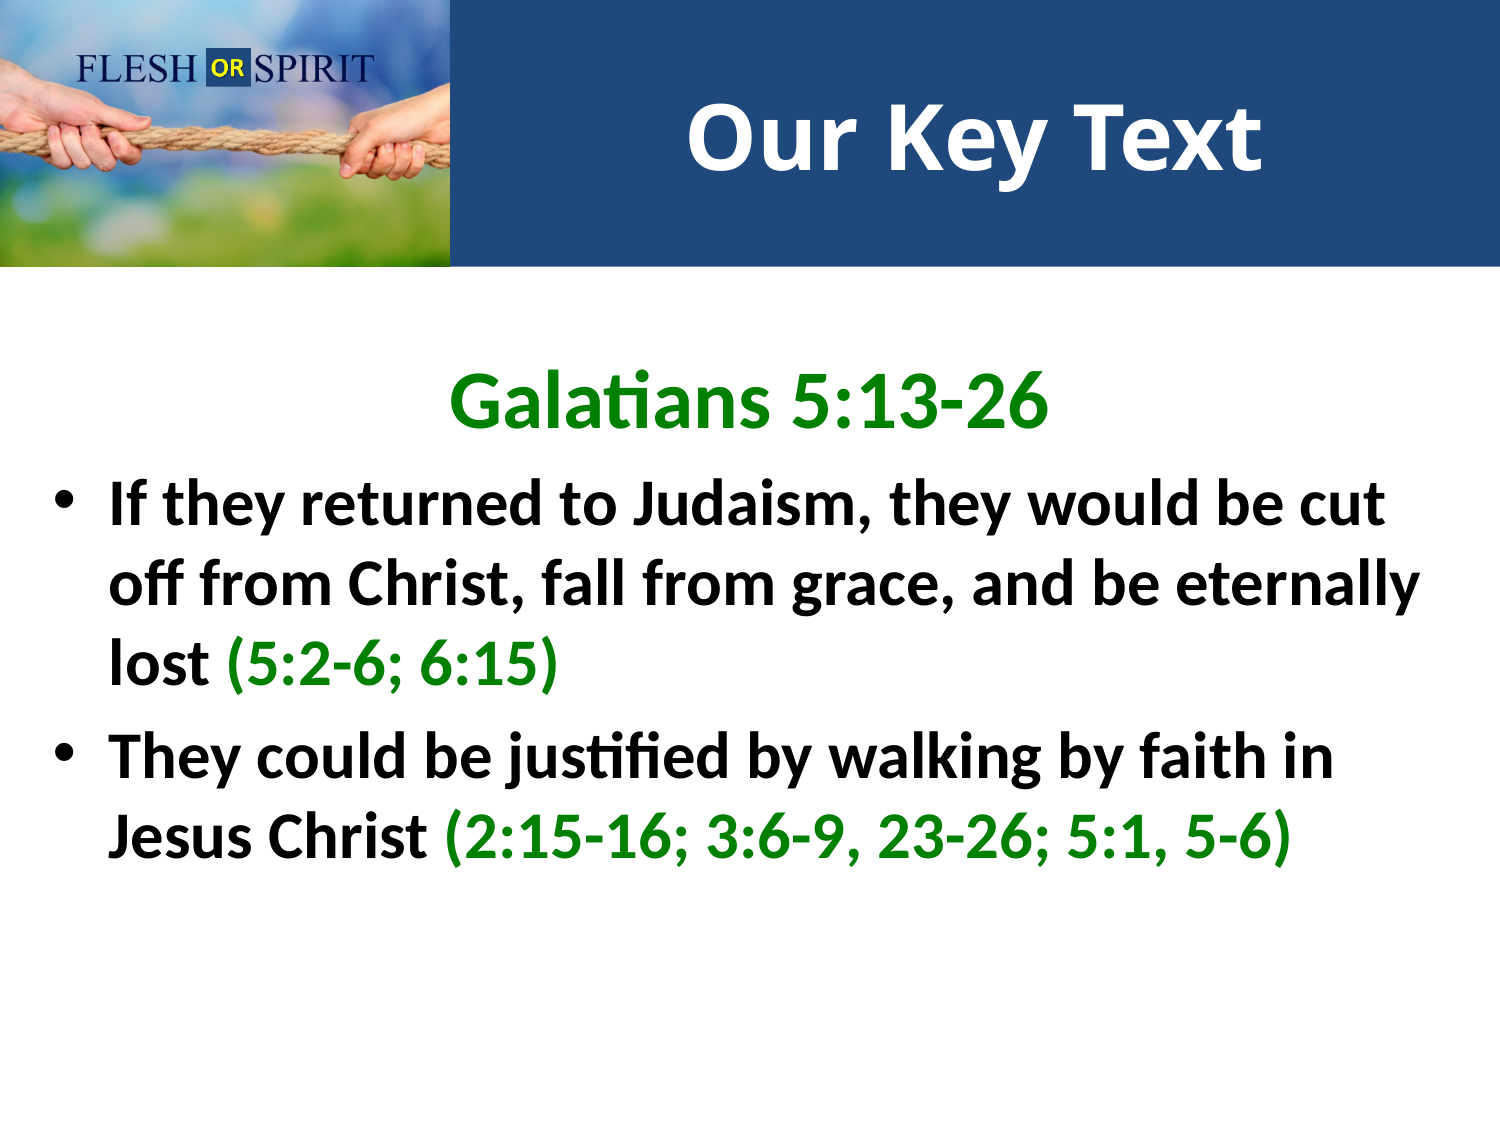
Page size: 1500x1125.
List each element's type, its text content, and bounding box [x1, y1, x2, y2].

list Galatians 5:13-26 If they returned to Judaism, they would be cut off from Christ, fall from grace, and be eternally lost (5:2-6; 6:15) They could be justified by walking by faith in Jesus Christ (2:15-16; 3:6-9, 23-26; 5:1, 5-6) [37, 337, 1463, 1088]
title Our Key Text [451, 0, 1500, 267]
picture [0, 0, 451, 267]
